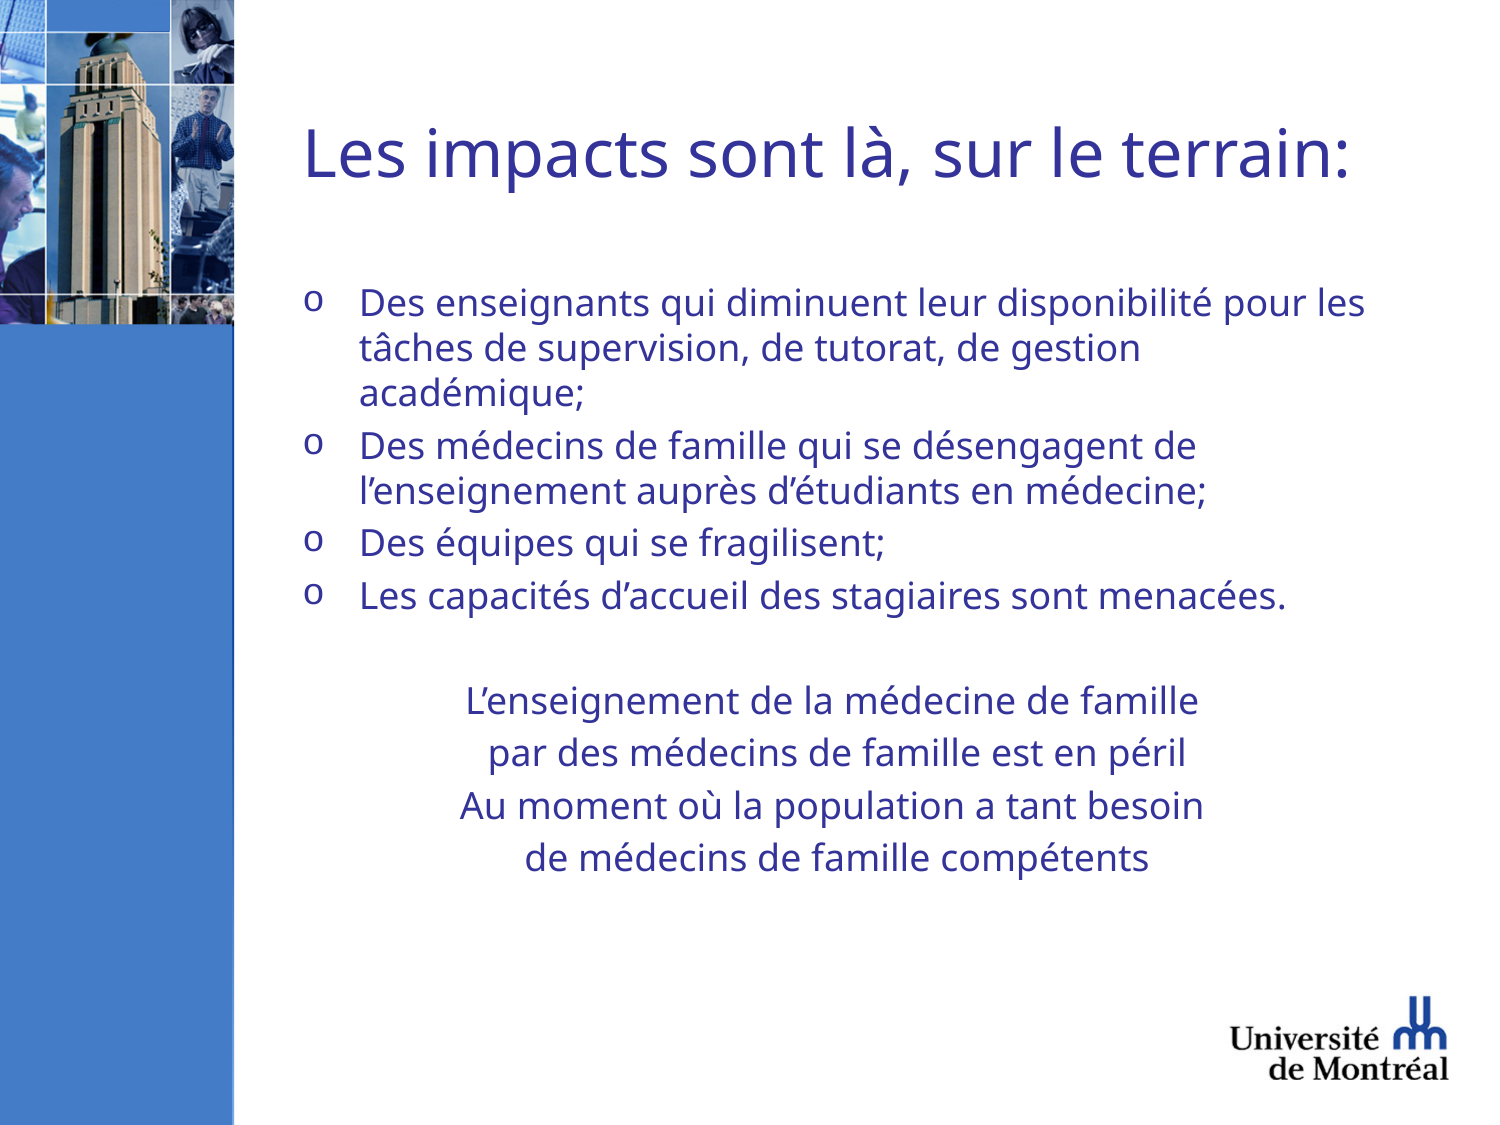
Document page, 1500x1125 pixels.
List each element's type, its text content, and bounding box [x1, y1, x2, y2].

picture [0, 0, 1500, 1125]
title Les impacts sont là, sur le terrain: [287, 56, 1388, 245]
list Des enseignants qui diminuent leur disponibilité pour les tâches de supervision, de tutorat, de gestion académique; Des médecins de famille qui se désengagent de l’enseignement auprès d’étudiants en médecine; Des équipes qui se fragilisent; Les capacités d’accueil des stagiaires sont menacées. L’enseignement de la médecine de famille par des médecins de famille est en péril Au moment où la population a tant besoin de médecins de famille compétents [287, 271, 1388, 1000]
